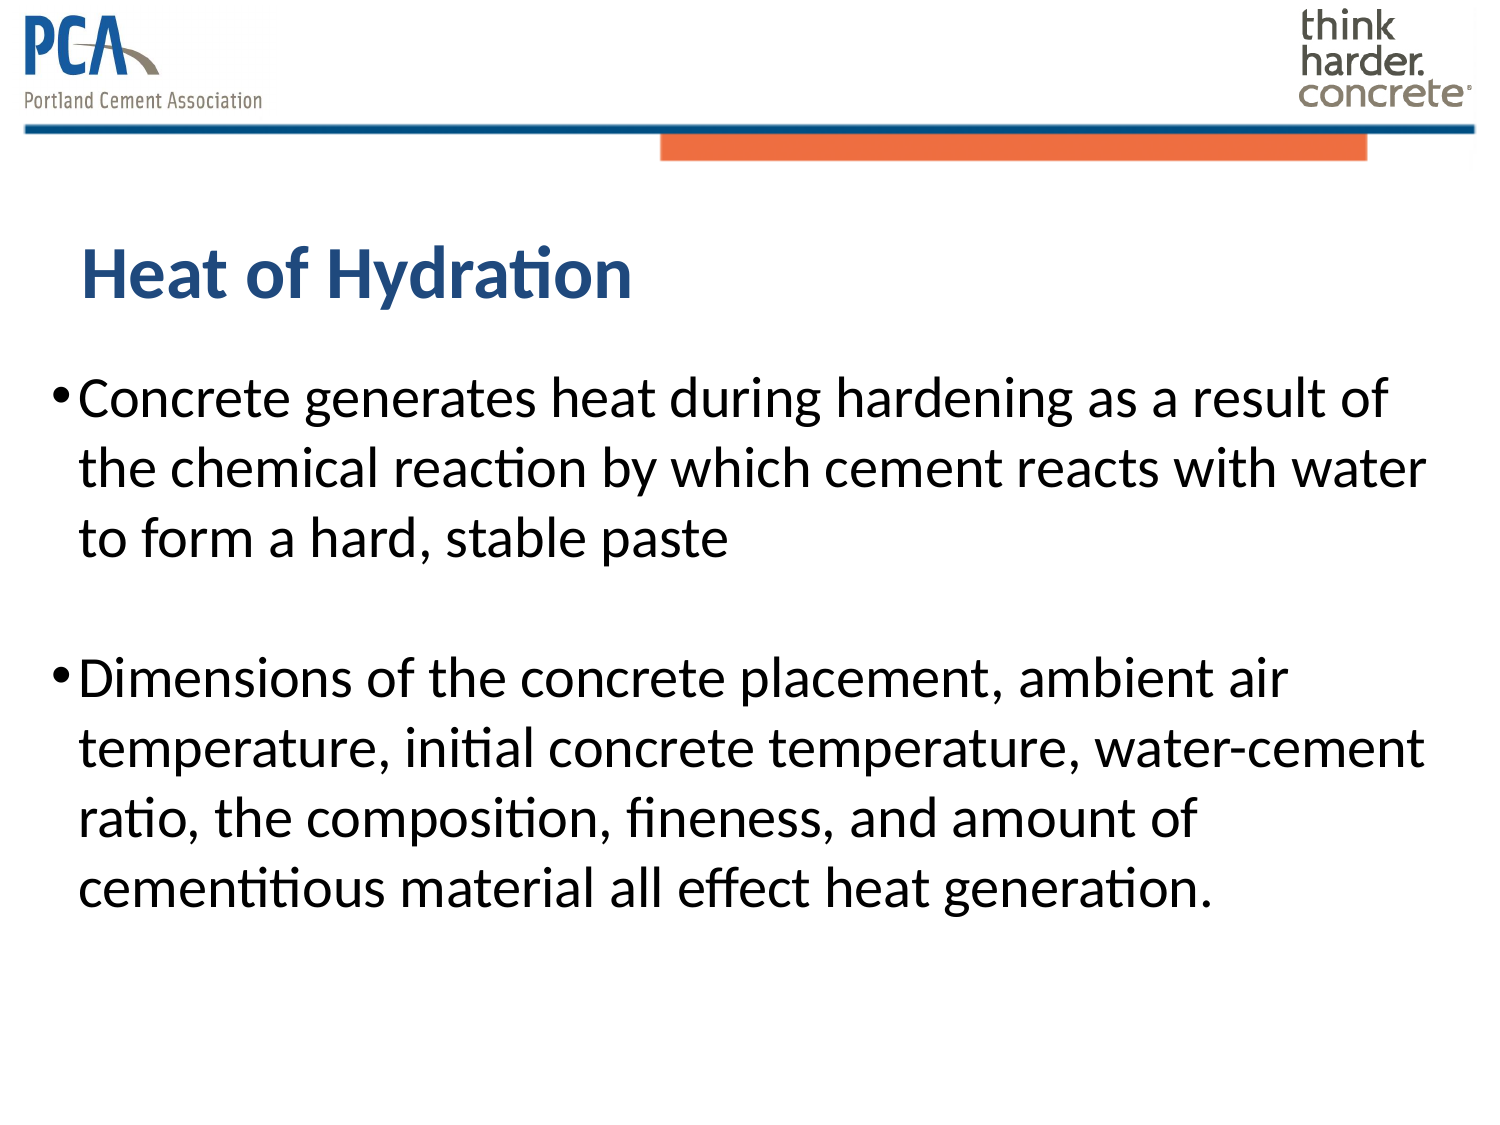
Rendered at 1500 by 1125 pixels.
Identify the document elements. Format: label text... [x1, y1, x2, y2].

title Heat of Hydration [66, 211, 1417, 326]
text_box Concrete generates heat during hardening as a result of the chemical reaction by which cement reacts with water to form a hard, stable paste Dimensions of the concrete placement, ambient air temperature, initial concrete temperature, water-cement ratio, the composition, fineness, and amount of cementitious material all effect heat generation. [36, 352, 1464, 987]
picture [1, 5, 1488, 171]
